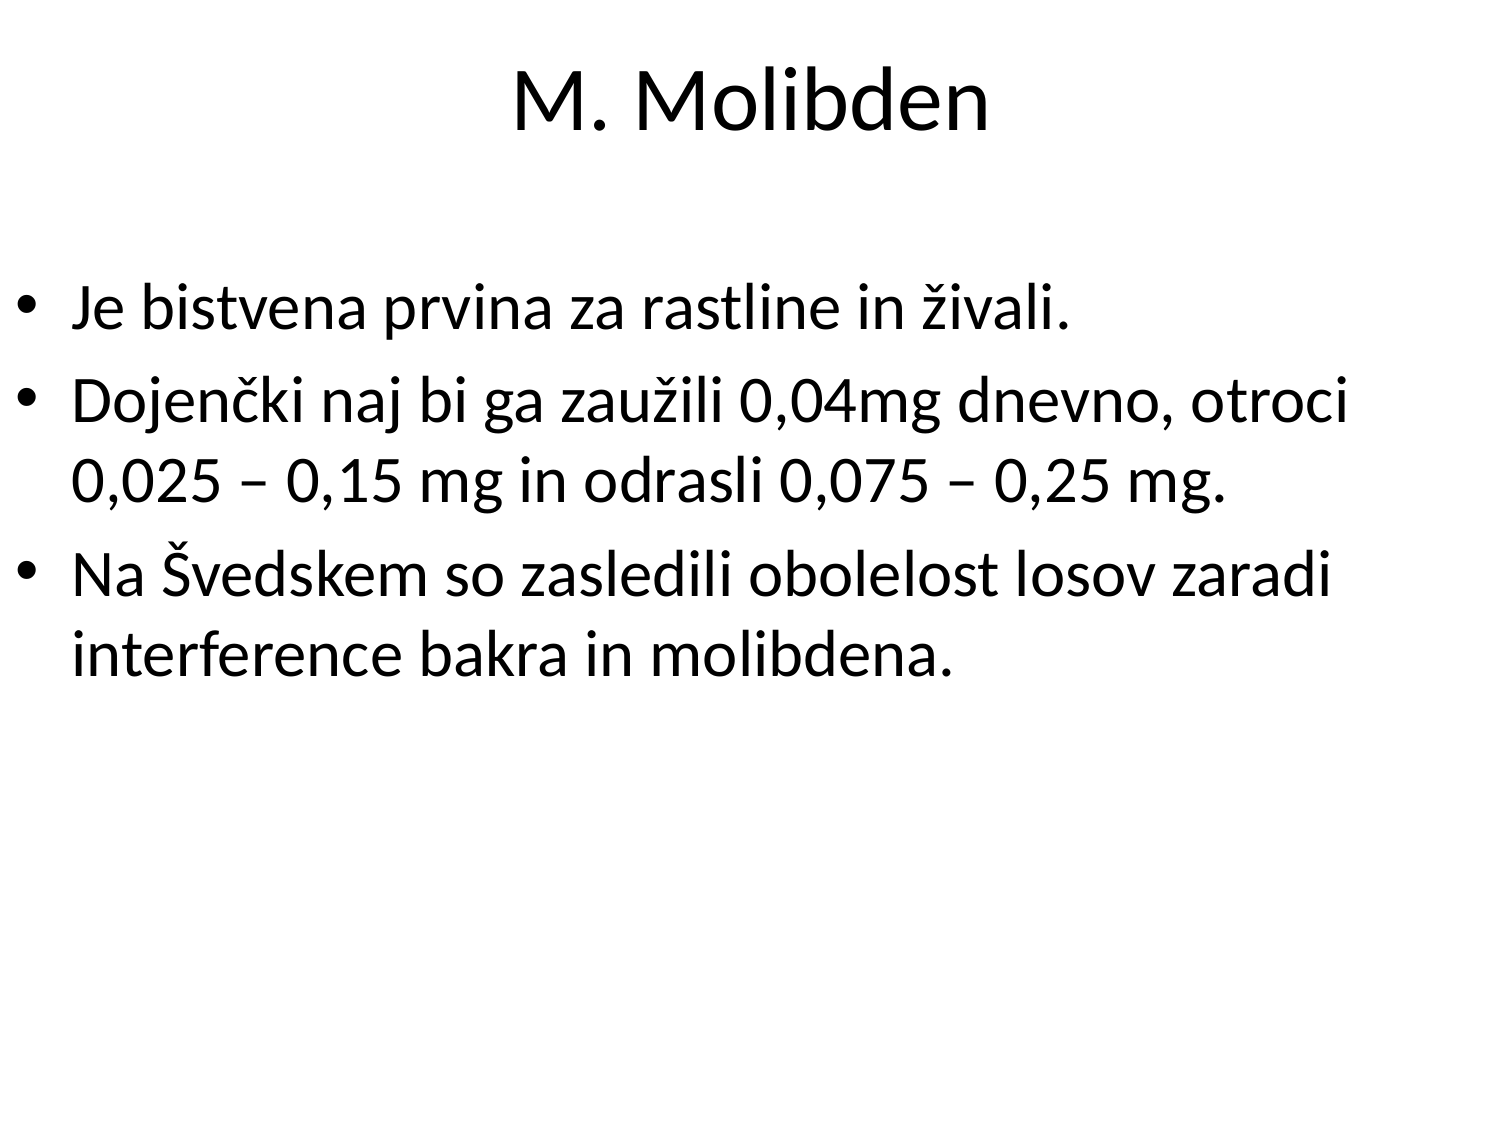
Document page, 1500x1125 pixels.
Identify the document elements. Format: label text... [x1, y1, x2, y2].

list Je bistvena prvina za rastline in živali. Dojenčki naj bi ga zaužili 0,04mg dnevno, otroci 0,025 – 0,15 mg in odrasli 0,075 – 0,25 mg. Na Švedskem so zasledili obolelost losov zaradi interference bakra in molibdena. [0, 255, 1500, 1125]
title M. Molibden [76, 0, 1427, 188]
